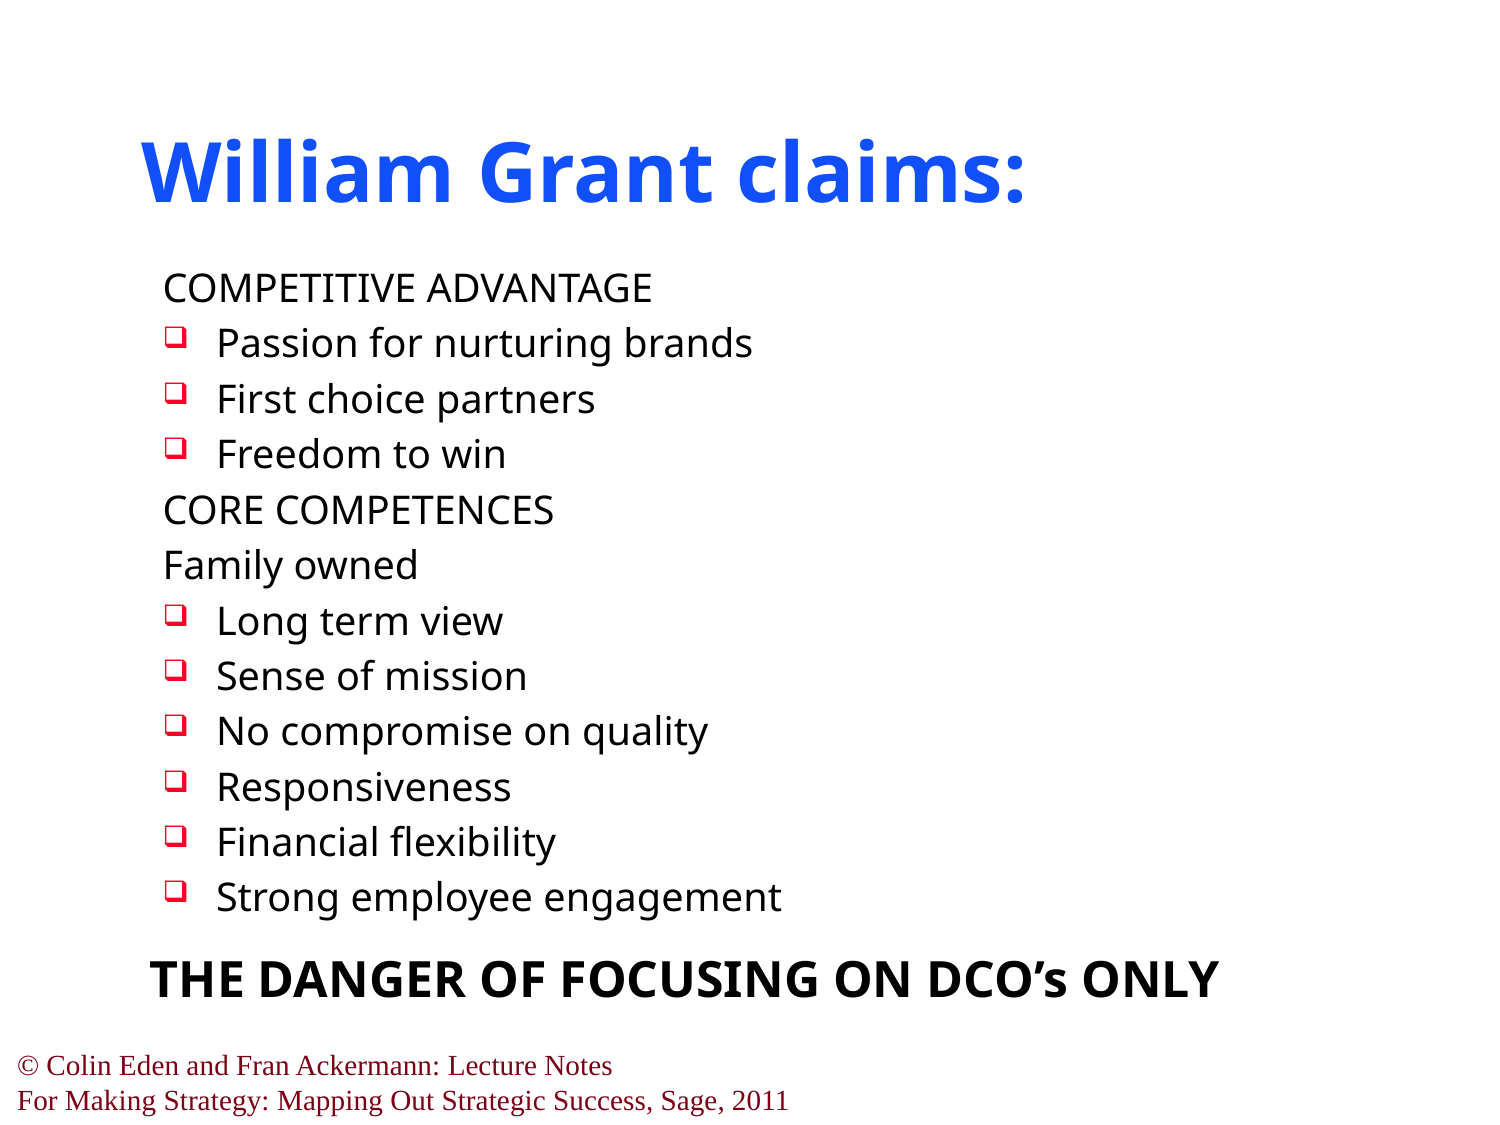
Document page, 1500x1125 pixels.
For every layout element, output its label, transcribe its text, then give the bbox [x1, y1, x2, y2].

text_box THE DANGER OF FOCUSING ON DCO’s ONLY [135, 940, 1236, 1016]
list COMPETITIVE ADVANTAGE Passion for nurturing brands First choice partners Freedom to win CORE COMPETENCES Family owned Long term view Sense of mission No compromise on quality Responsiveness Financial flexibility Strong employee engagement [147, 255, 1423, 931]
title William Grant claims: [125, 38, 1400, 228]
